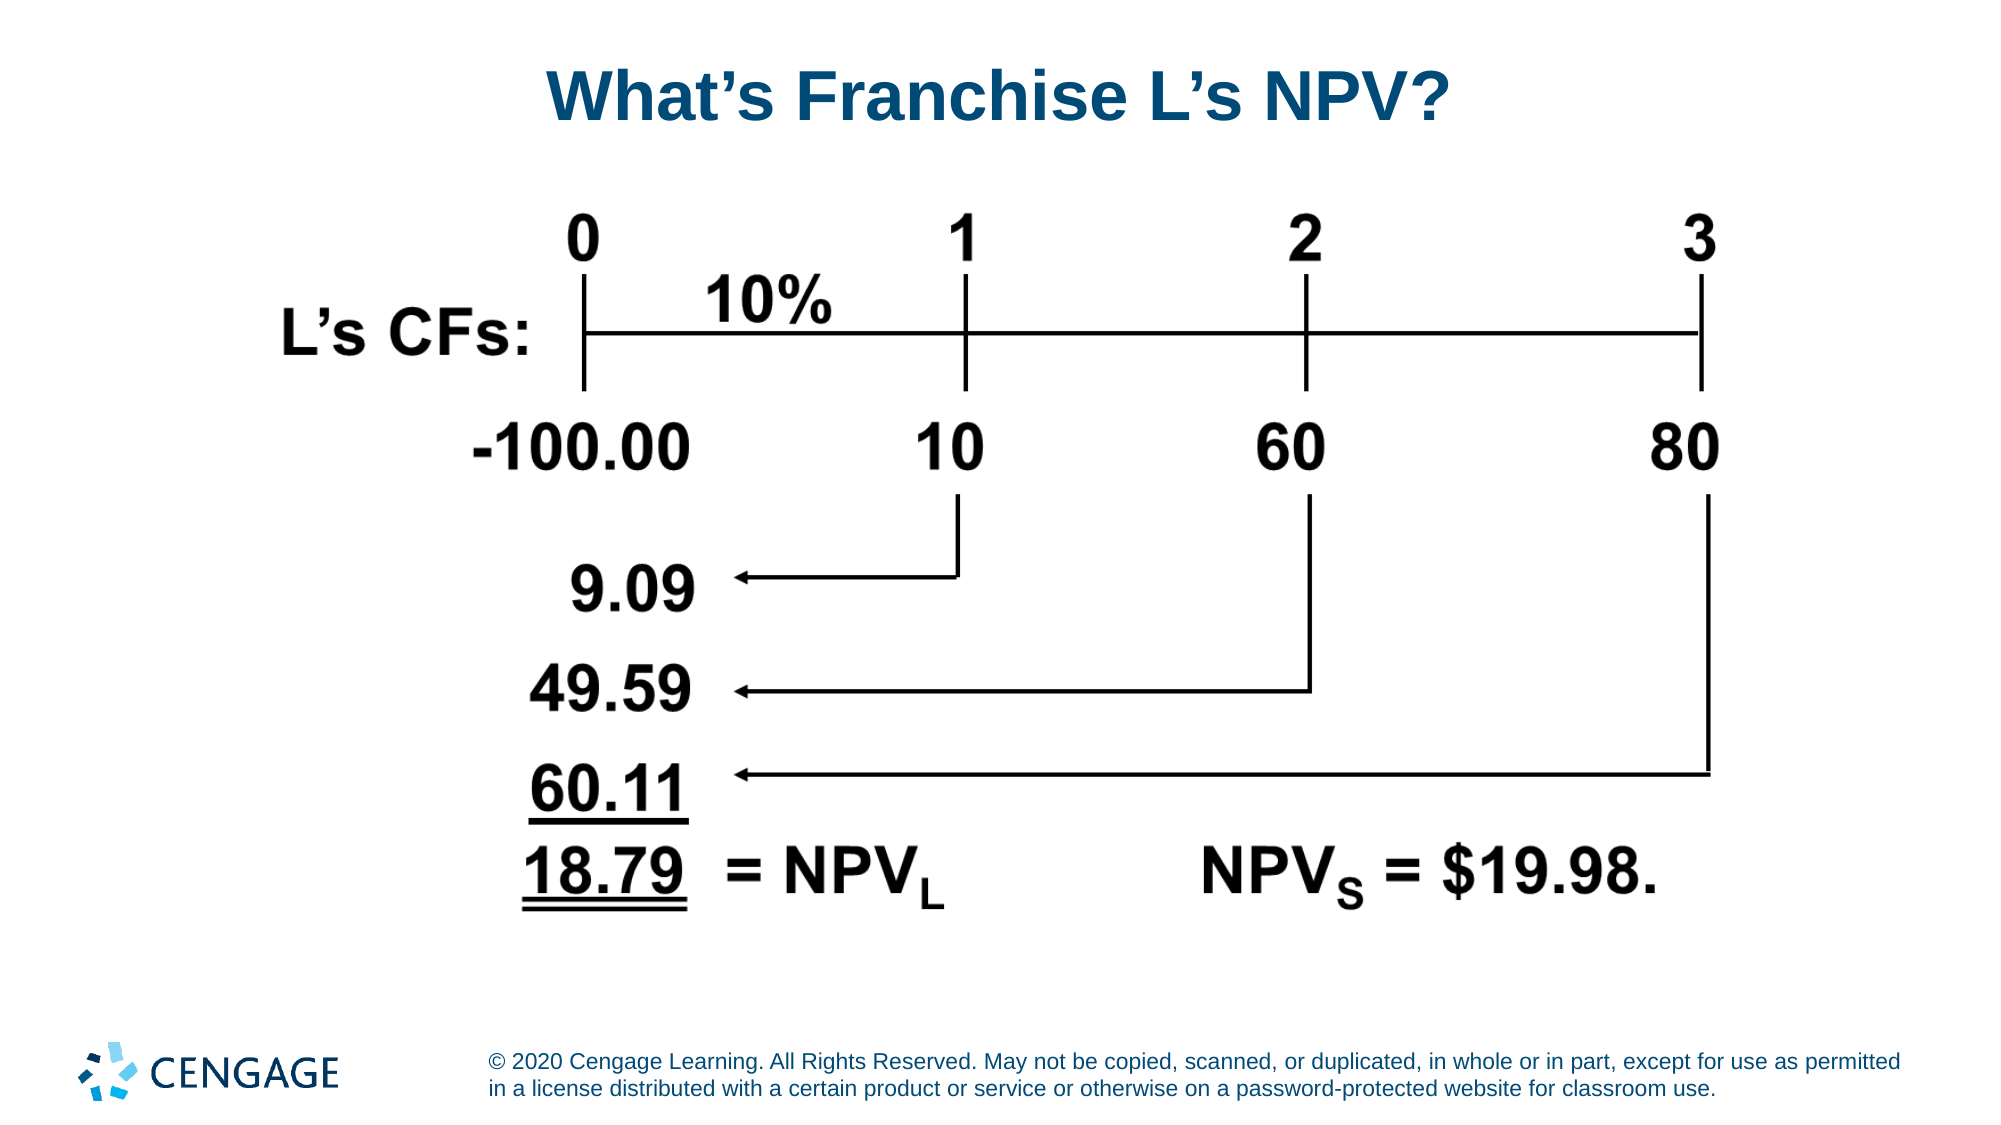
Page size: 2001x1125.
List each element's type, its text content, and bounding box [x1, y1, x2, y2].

title What’s Franchise L’s NPV? [137, 22, 1863, 173]
picture [78, 1042, 338, 1101]
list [237, 176, 1762, 948]
